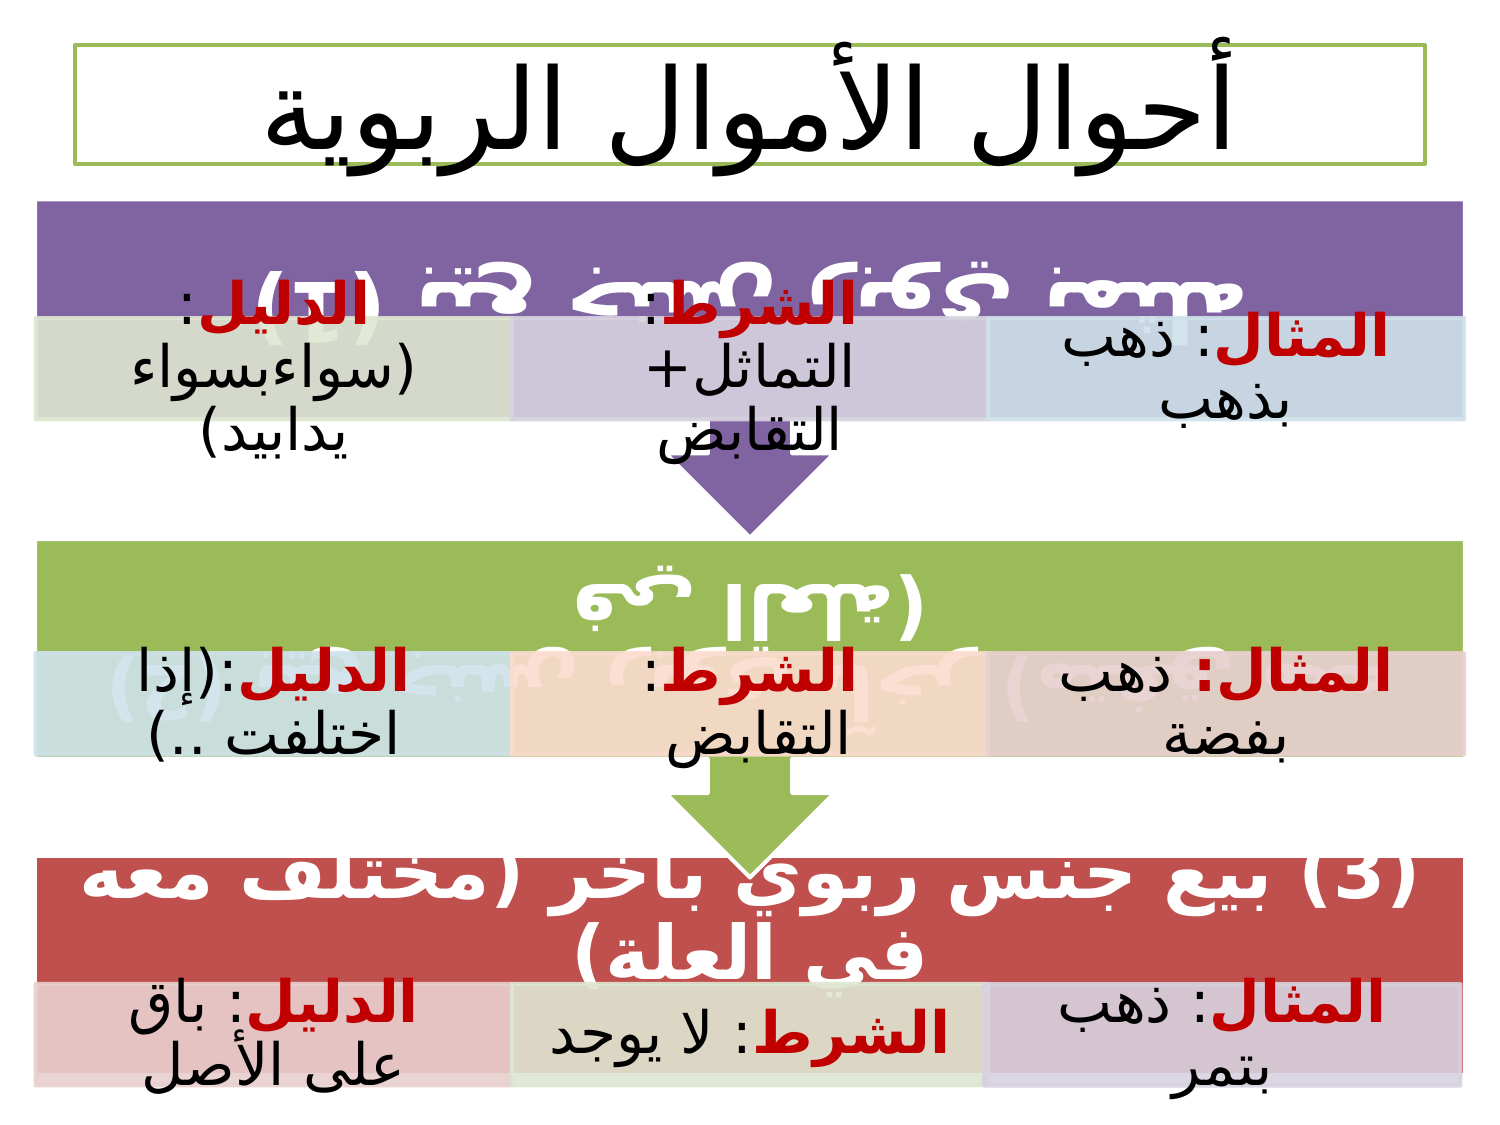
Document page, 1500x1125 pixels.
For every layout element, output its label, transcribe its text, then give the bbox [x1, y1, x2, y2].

title أحوال الأموال الربوية [73, 43, 1427, 166]
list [34, 198, 1466, 1091]
